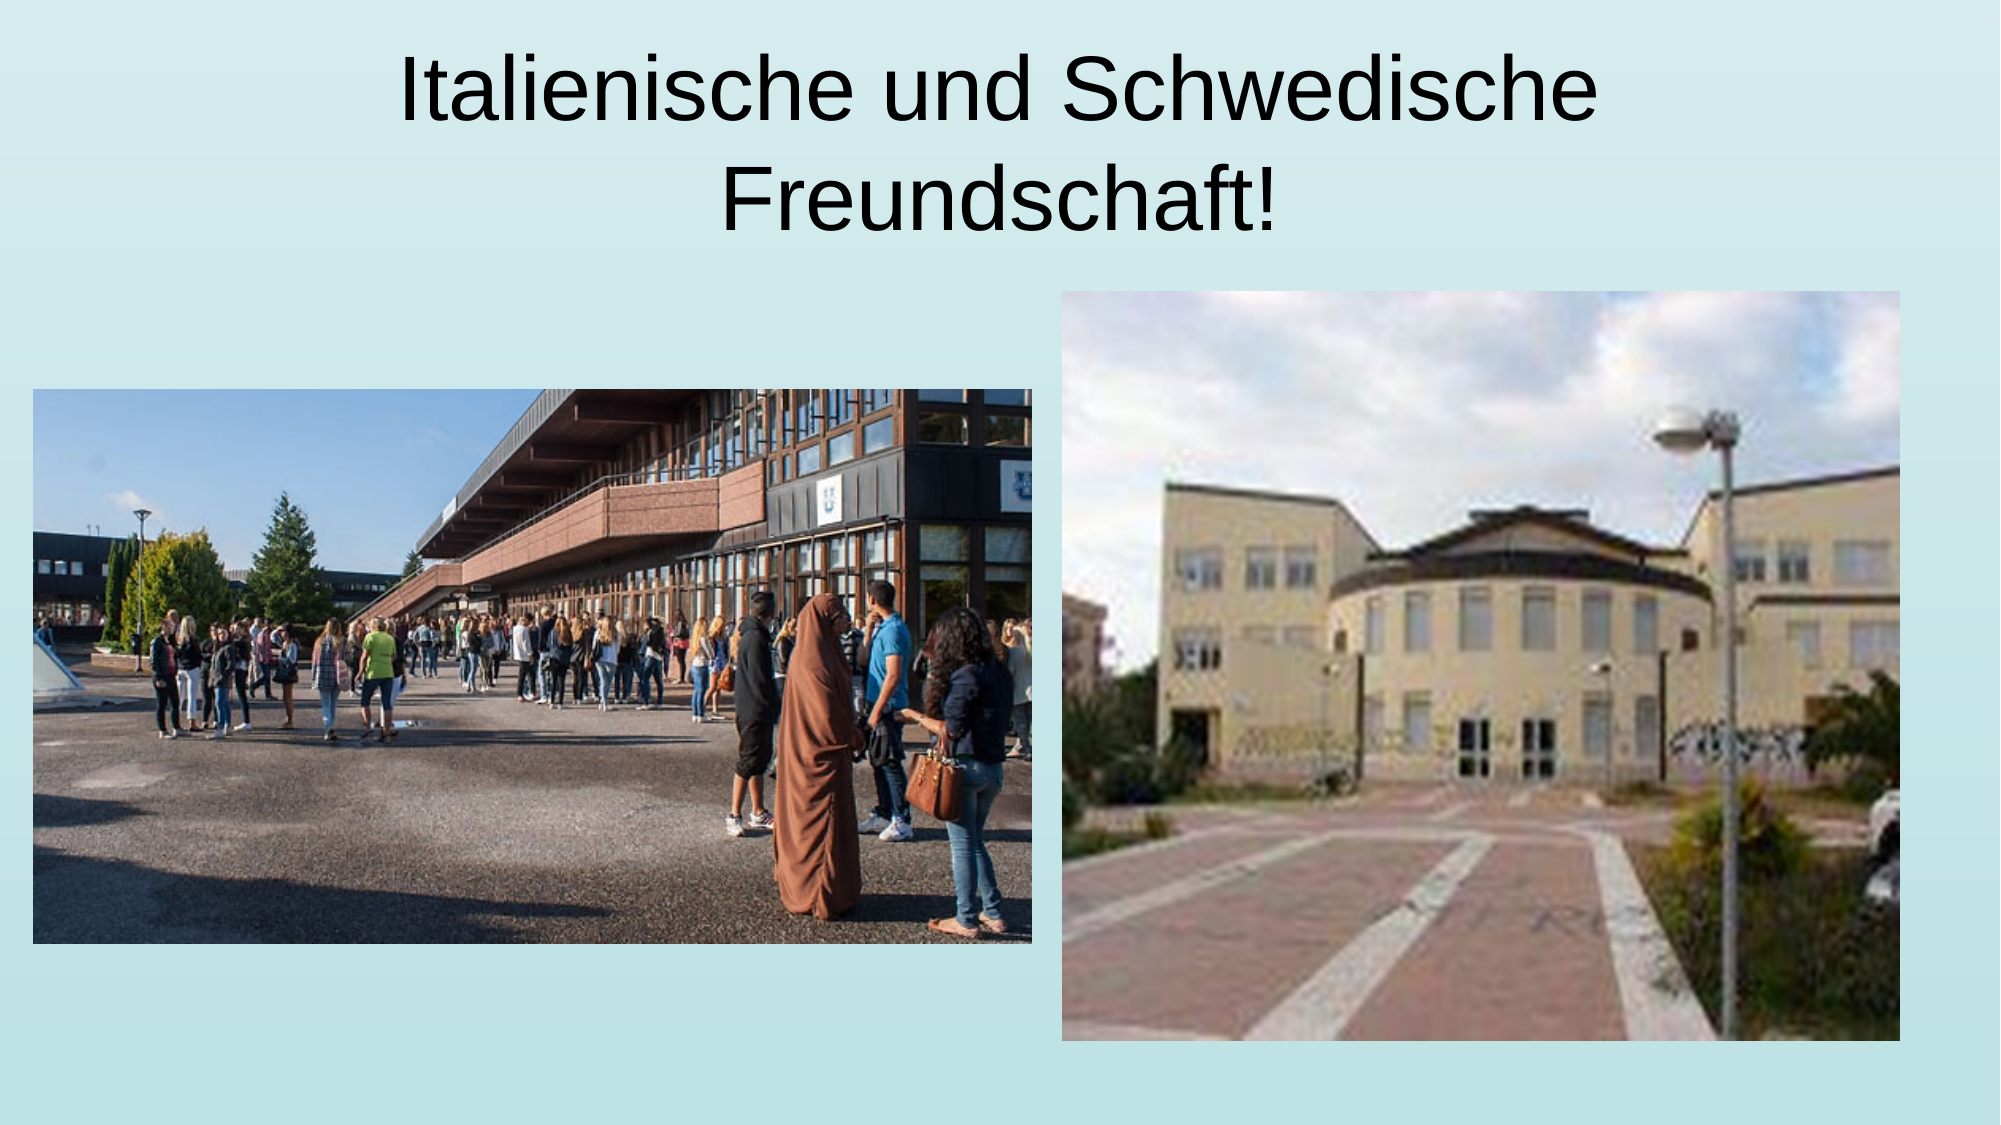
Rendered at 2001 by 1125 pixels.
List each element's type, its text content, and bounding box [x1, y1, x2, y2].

picture [33, 191, 1901, 1041]
title Italienische und Schwedische Freundschaft! [99, 45, 1900, 191]
